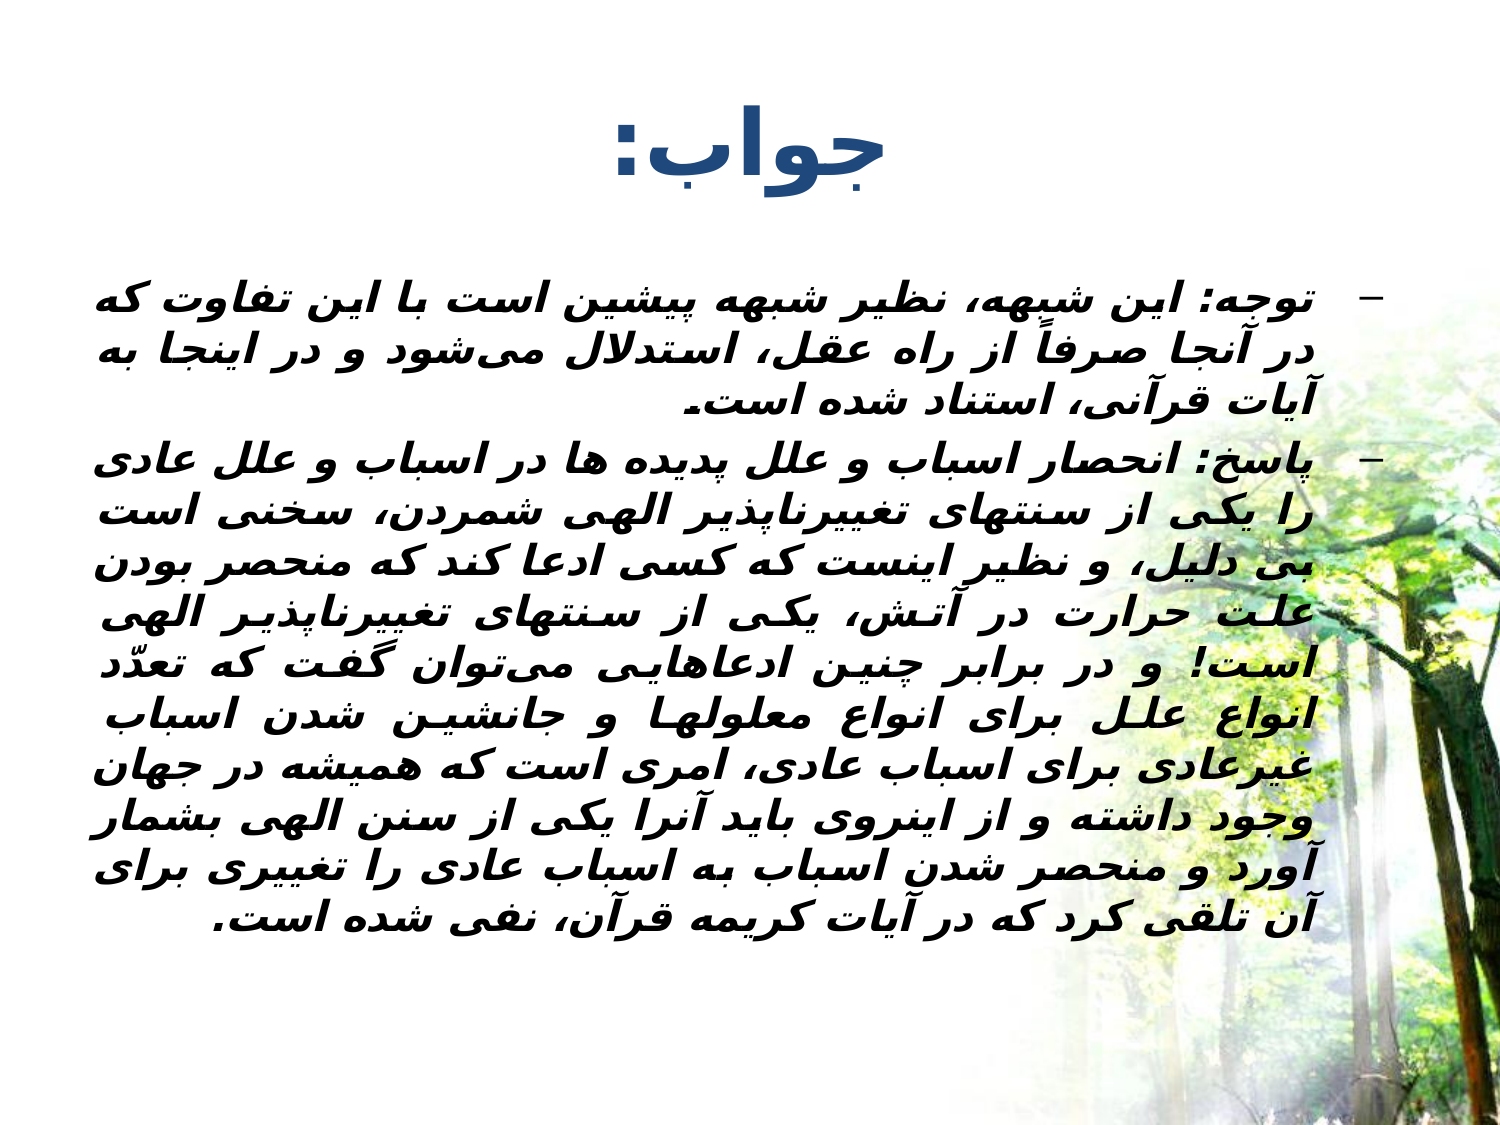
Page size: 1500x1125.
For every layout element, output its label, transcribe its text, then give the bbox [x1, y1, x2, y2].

picture [0, 0, 1500, 1125]
title جواب: [75, 45, 1425, 233]
list توجه: اين شبهه، نظير شبهه پيشين است با اين تفاوت كه در آنجا صرفاً از راه عقل، استدلال مى‌شود و در اينجا به آيات قرآنى، استناد شده است. پاسخ: انحصار اسباب و علل پديده ها در اسباب و علل عادى را يكى از سنتهاى تغييرناپذير الهى شمردن، سخنى است بى دليل، و نظير اينست كه كسى ادعا كند كه منحصر بودن علت حرارت در آتش، يكى از سنتهاى تغييرناپذير الهى است! و در برابر چنين ادعاهايى مى‌توان گفت كه تعدّد انواع علل براى انواع معلولها و جانشين شدن اسباب غيرعادى براى اسباب عادى، امرى است كه هميشه در جهان وجود داشته و از اينروى بايد آنرا يكى از سنن الهى بشمار آورد و منحصر شدن اسباب به اسباب عادى را تغييرى براى آن تلقى كرد كه در آيات كريمه قرآن، نفى شده است. [75, 262, 1425, 1005]
